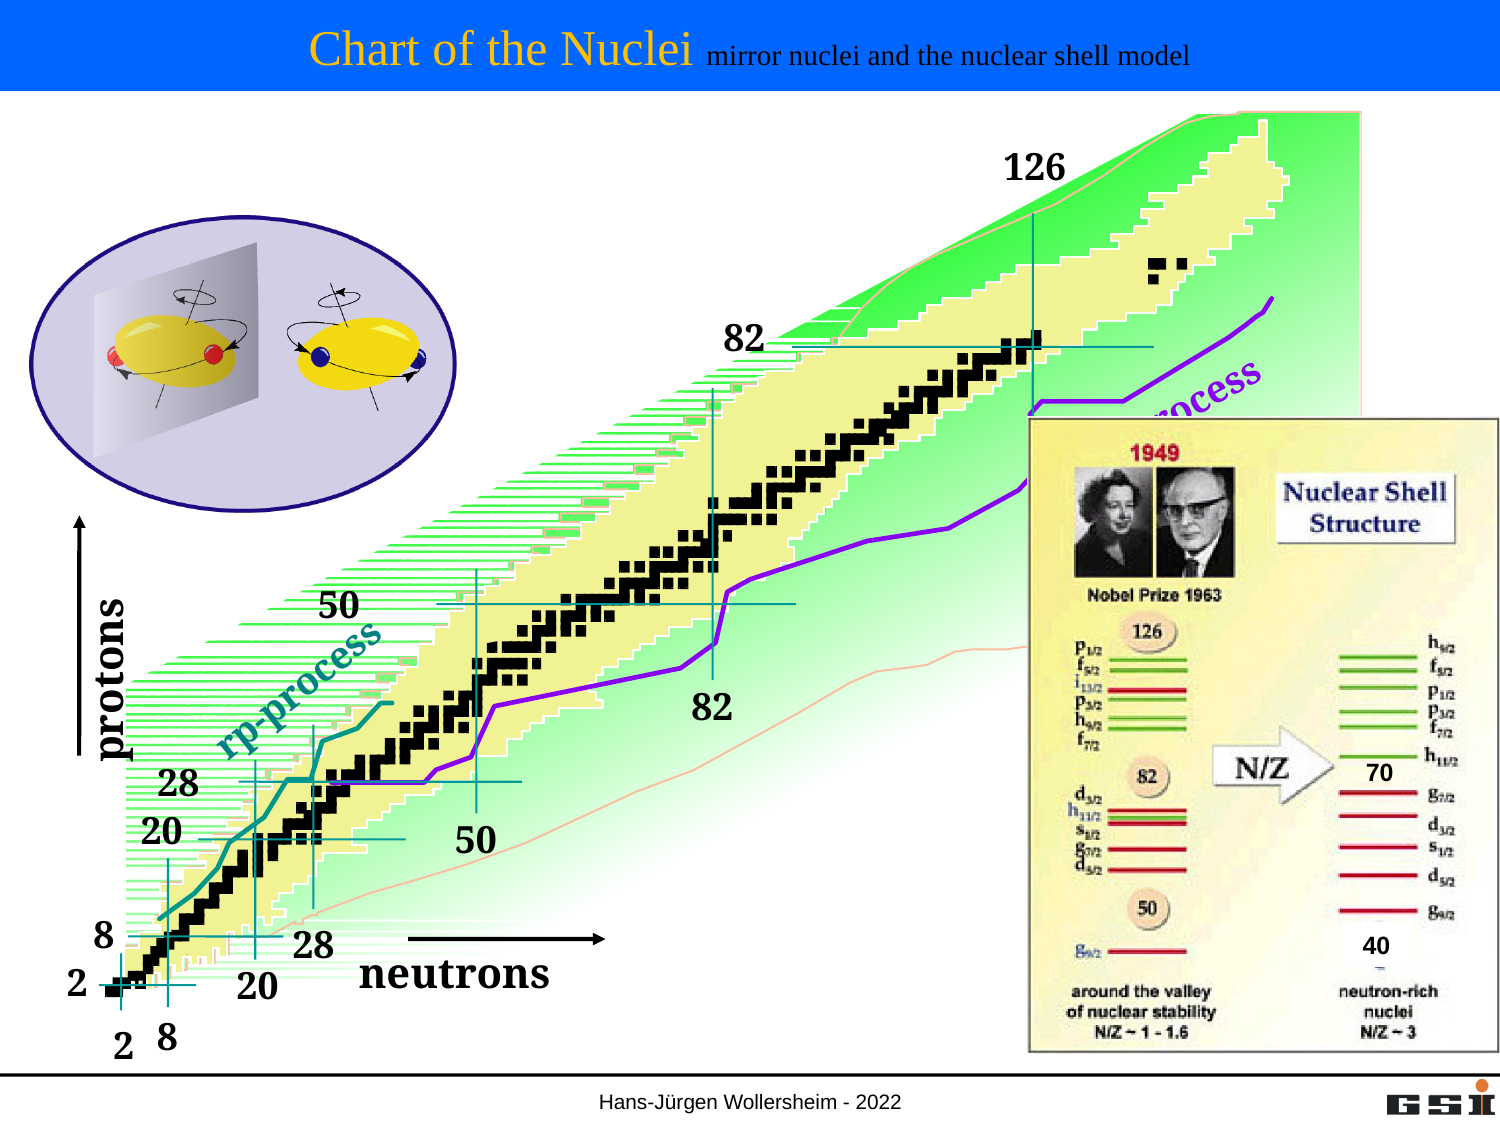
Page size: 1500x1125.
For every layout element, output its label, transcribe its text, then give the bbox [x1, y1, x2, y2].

title Chart of the Nuclei mirror nuclei and the nuclear shell model [0, 0, 1500, 91]
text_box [52, 135, 1155, 1076]
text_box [1159, 298, 1273, 415]
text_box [1026, 416, 1500, 1054]
picture [1387, 1079, 1495, 1115]
picture [29, 215, 52, 513]
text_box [104, 109, 1364, 415]
